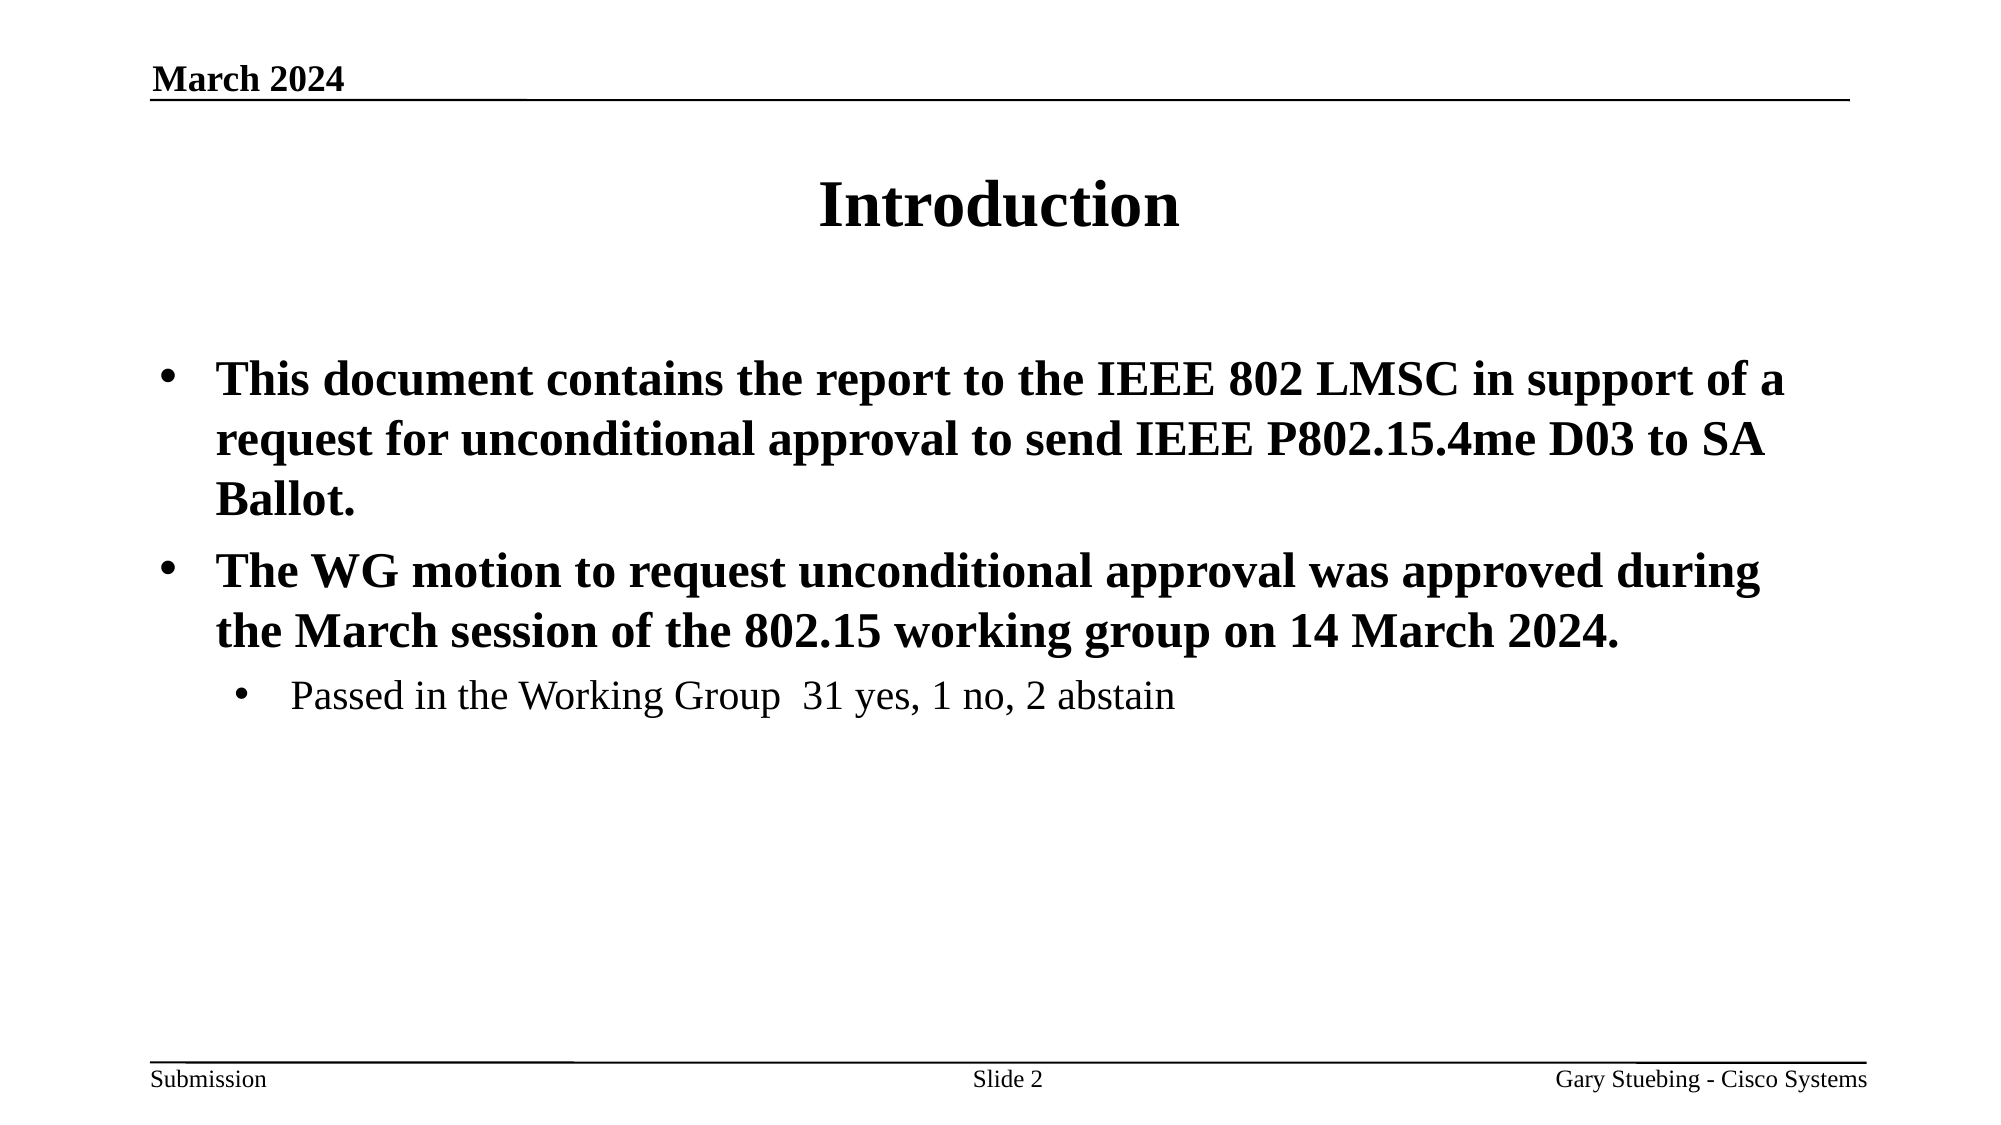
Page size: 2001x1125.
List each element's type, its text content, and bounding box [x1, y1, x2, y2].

text_box Slide 2 [950, 1062, 1066, 1122]
text_box This document contains the report to the IEEE 802 LMSC in support of a request for unconditional approval to send IEEE P802.15.4me D03 to SA Ballot. The WG motion to request unconditional approval was approved during the March session of the 802.15 working group on 14 March 2024. Passed in the Working Group 31 yes, 1 no, 2 abstain [144, 337, 1844, 1012]
text_box Gary Stuebing - Cisco Systems [1171, 1062, 1869, 1092]
text_box Introduction [149, 112, 1850, 287]
text_box March 2024 [152, 54, 563, 100]
